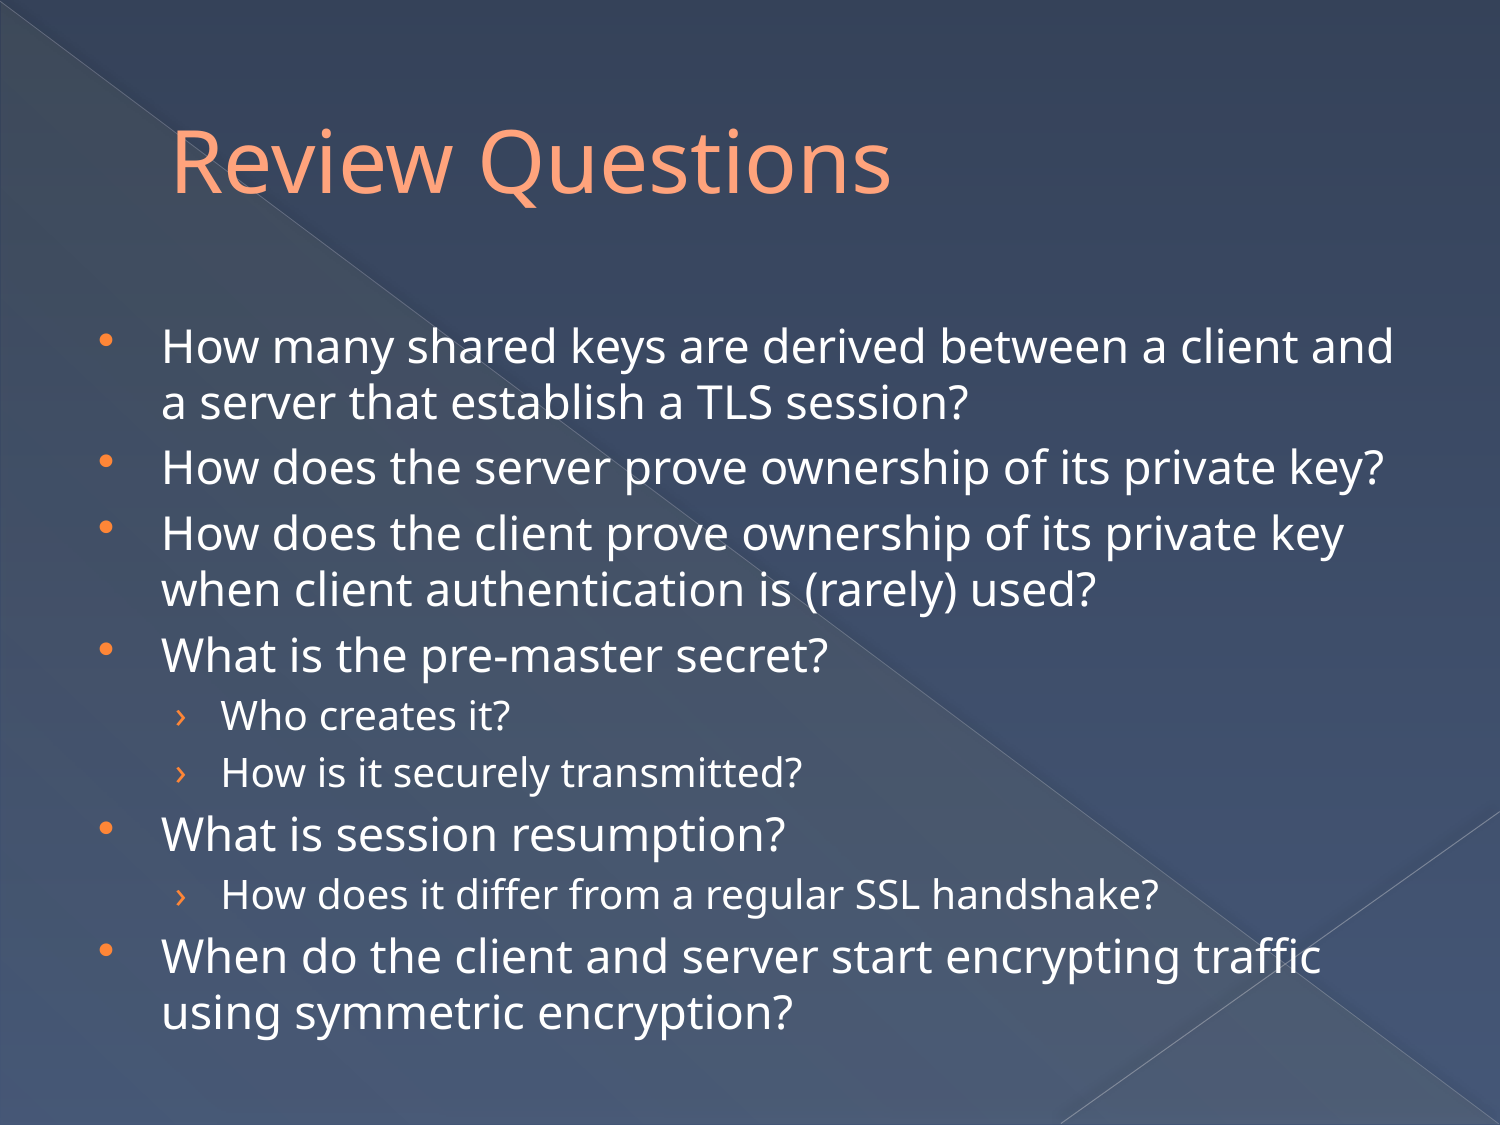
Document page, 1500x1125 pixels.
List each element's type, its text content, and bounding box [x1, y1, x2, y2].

list How many shared keys are derived between a client and a server that establish a TLS session? How does the server prove ownership of its private key? How does the client prove ownership of its private key when client authentication is (rarely) used? What is the pre-master secret? Who creates it? How is it securely transmitted? What is session resumption? How does it differ from a regular SSL handshake? When do the client and server start encrypting traffic using symmetric encryption? [75, 308, 1425, 1059]
title Review Questions [75, 43, 1425, 274]
